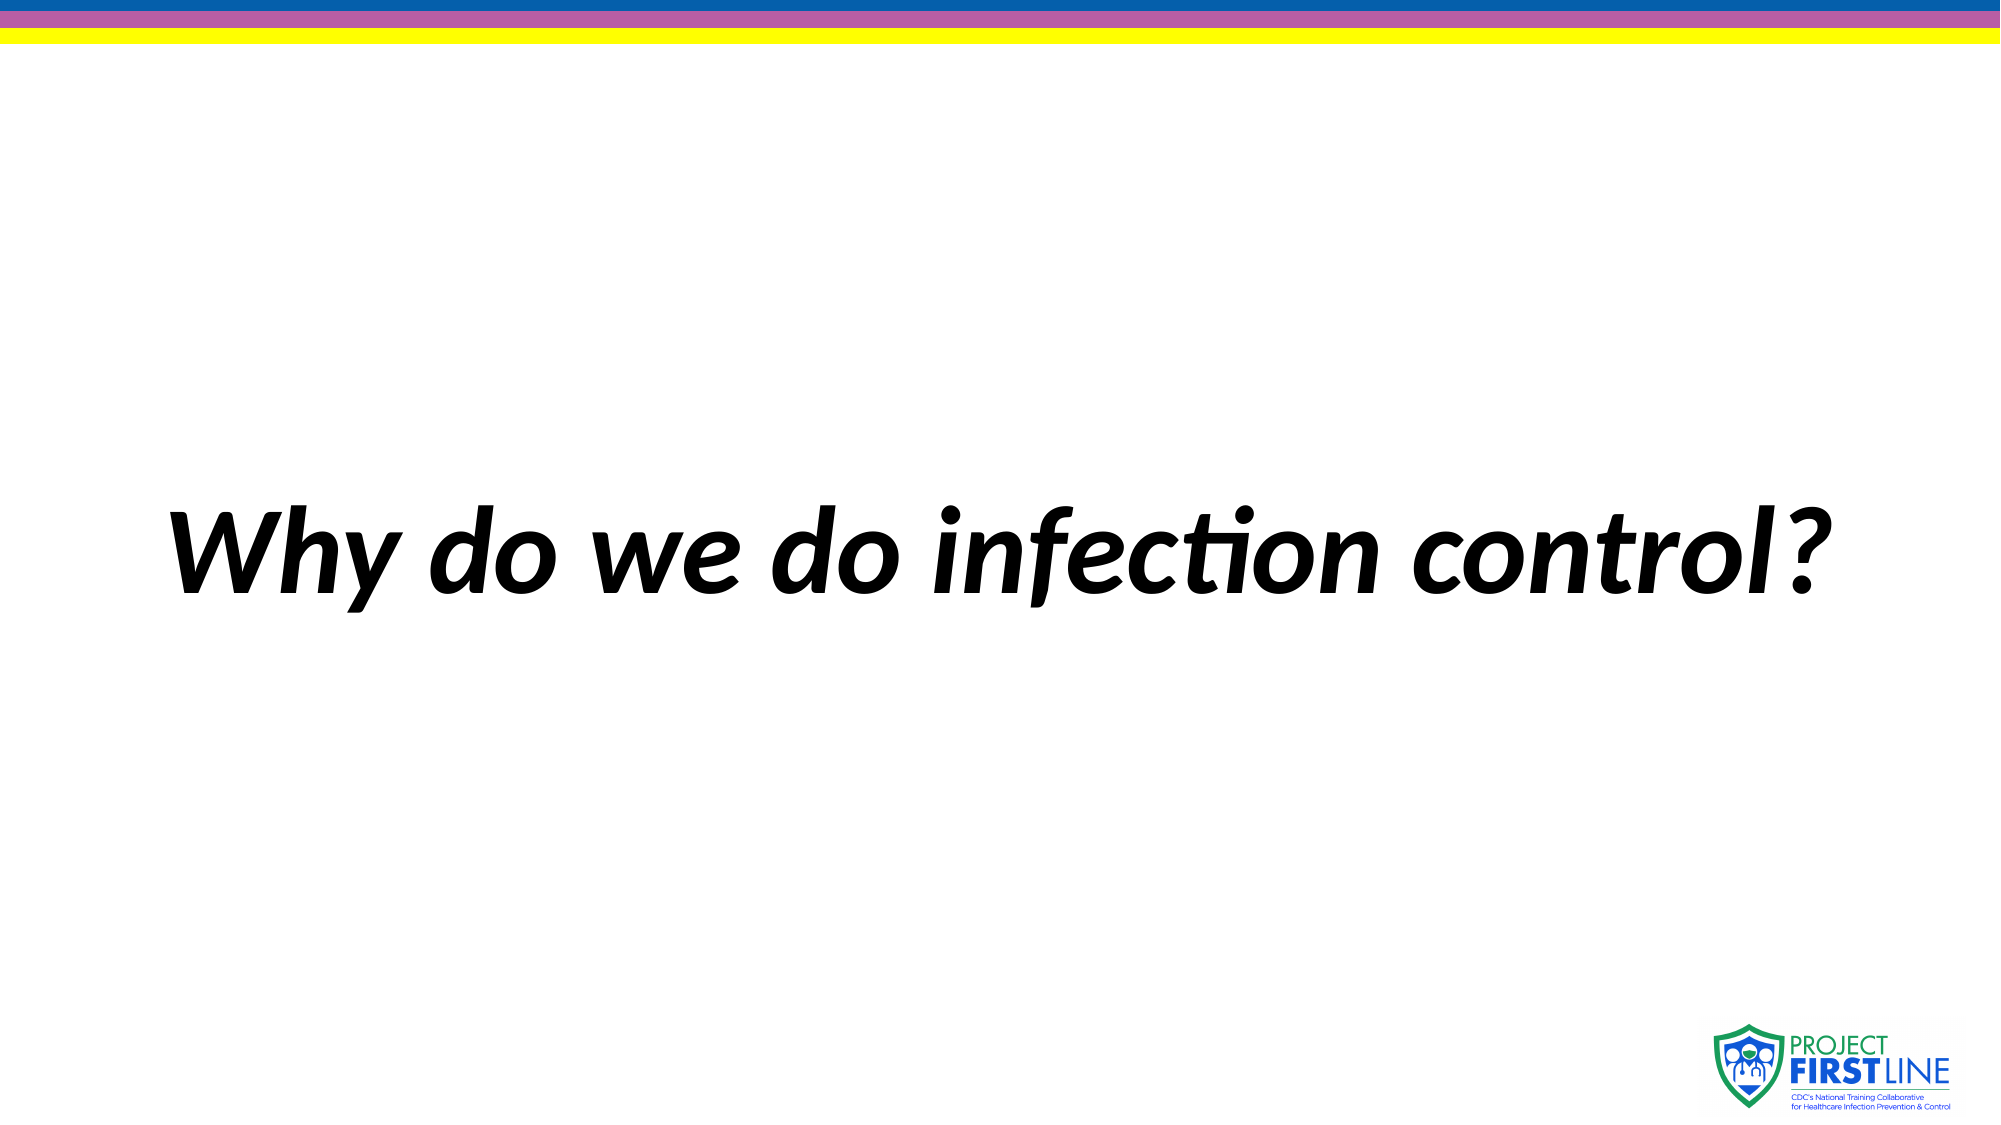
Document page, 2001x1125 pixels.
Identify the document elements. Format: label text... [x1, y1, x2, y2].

picture [1697, 1016, 1966, 1117]
title Why do we do infection control? [137, 159, 1863, 628]
text_box [0, 0, 2000, 11]
text_box [0, 11, 2000, 28]
text_box [0, 28, 2000, 44]
